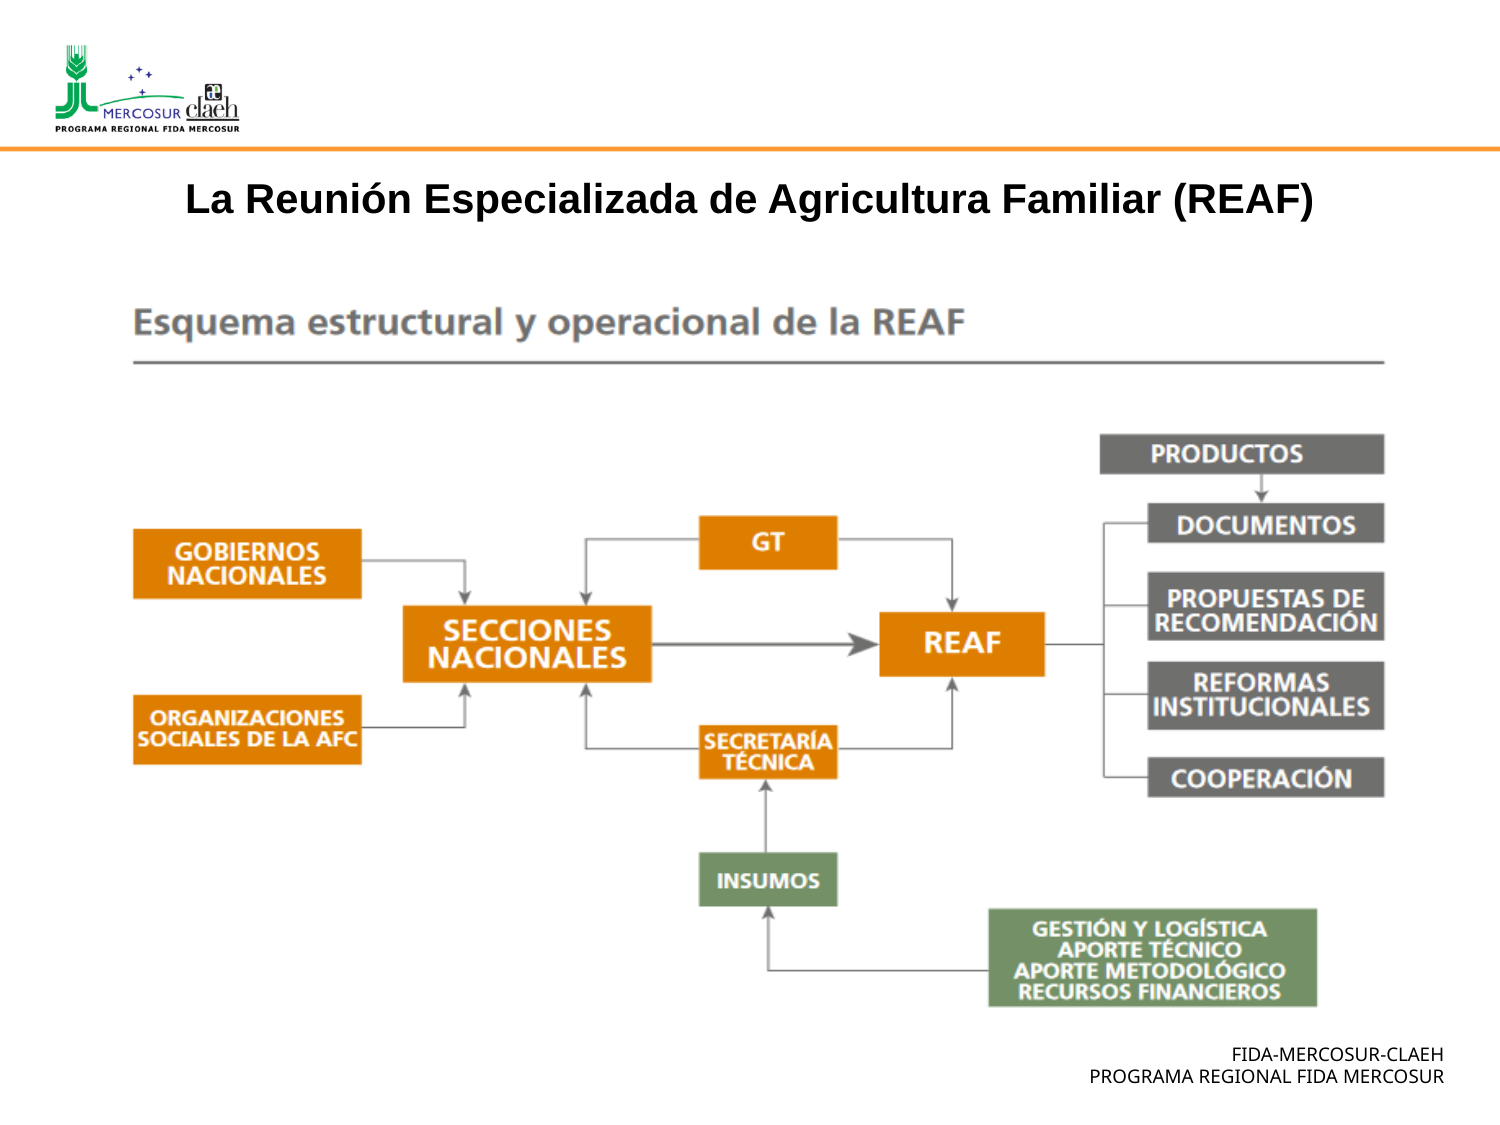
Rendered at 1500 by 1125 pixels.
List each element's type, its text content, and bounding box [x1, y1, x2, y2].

text_box La Reunión Especializada de Agricultura Familiar (REAF) [58, 164, 1442, 229]
text_box FIDA-MERCOSUR-CLAEH PROGRAMA REGIONAL FIDA MERCOSUR [1074, 1034, 1459, 1095]
picture [70, 292, 1430, 1020]
picture [52, 42, 243, 141]
